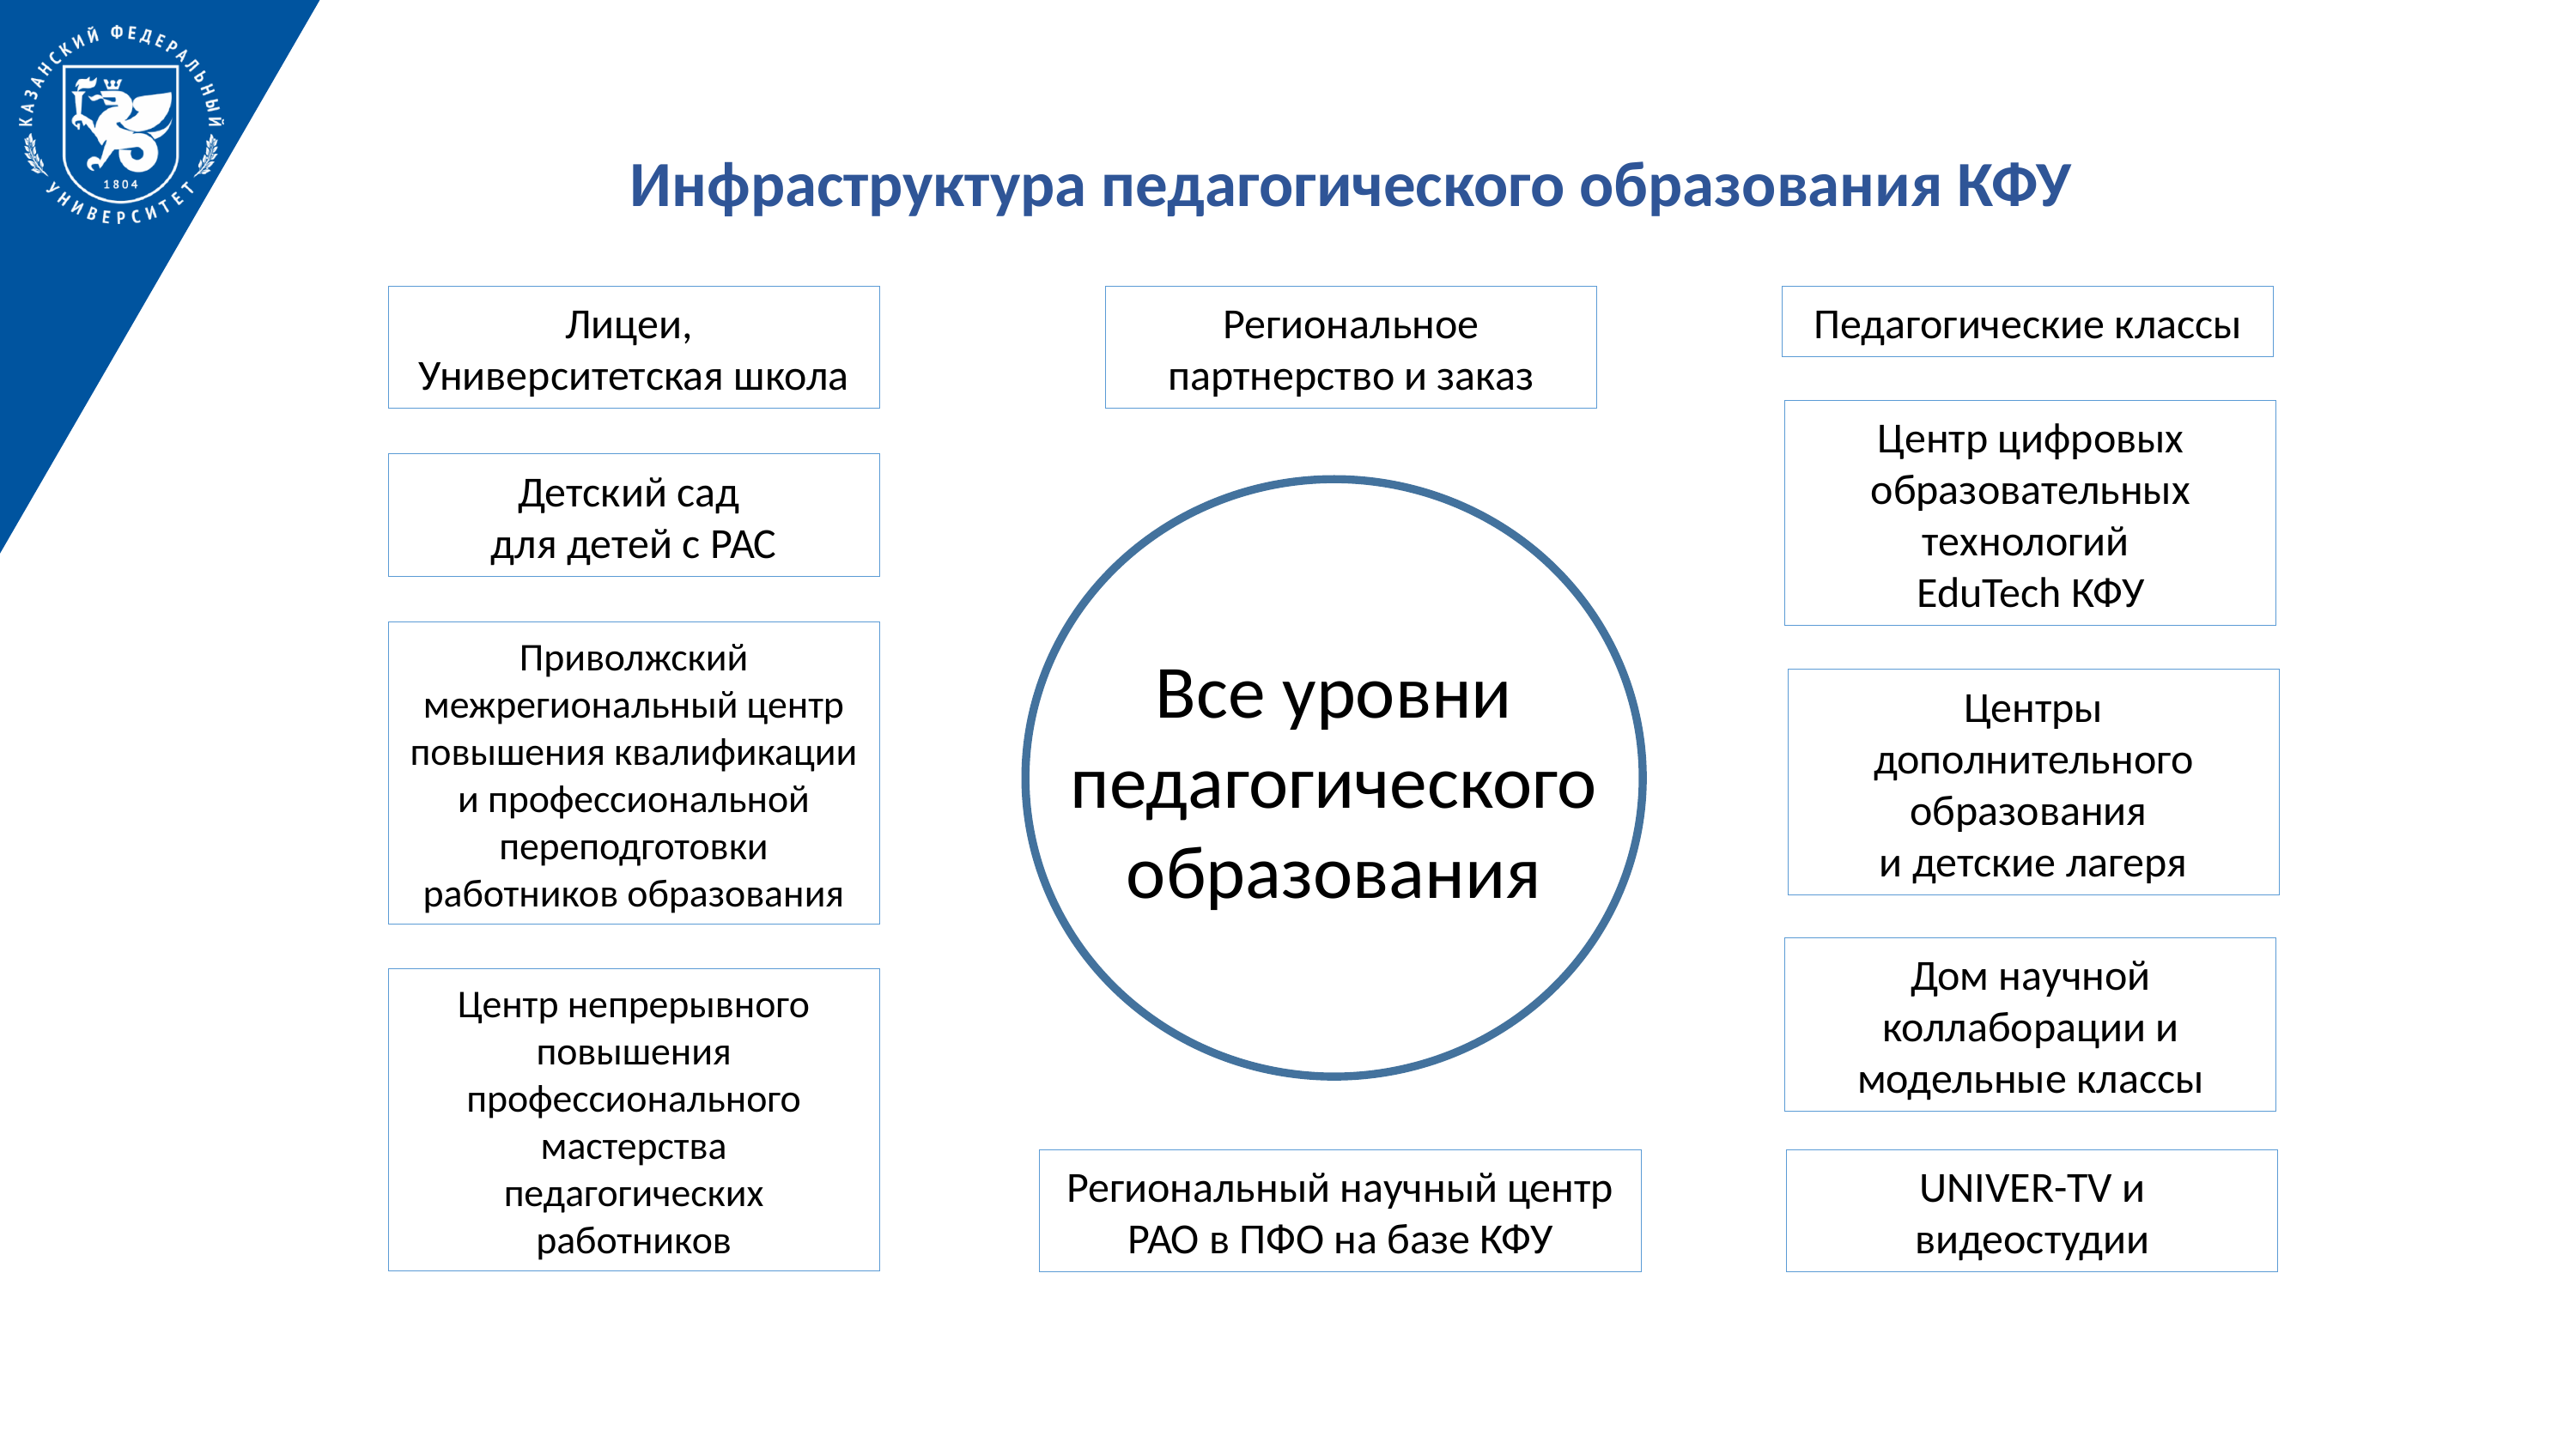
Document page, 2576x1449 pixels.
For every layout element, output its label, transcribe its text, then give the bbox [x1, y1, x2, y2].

text_box Детский сад для детей с РАС [388, 453, 880, 577]
text_box Центр цифровых образовательных технологий EduTech КФУ [1784, 400, 2276, 626]
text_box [1025, 479, 1643, 1077]
text_box Региональный научный центр РАО в ПФО на базе КФУ [1039, 1149, 1642, 1272]
text_box UNIVER-TV и видеостудии [1786, 1149, 2278, 1272]
text_box Центры дополнительного образования и детские лагеря [1788, 669, 2280, 895]
text_box Дом научной коллаборации и модельные классы [1784, 937, 2276, 1112]
text_box Региональное партнерство и заказ [1105, 286, 1597, 409]
text_box Центр непрерывного повышения профессионального мастерства педагогических работников [388, 968, 880, 1271]
text_box Педагогические классы [1782, 286, 2274, 357]
text_box Лицеи, Университетская школа [388, 286, 880, 409]
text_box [0, 0, 320, 559]
text_box Приволжский межрегиональный центр повышения квалификации и профессиональной переподготовки работников образования [388, 621, 880, 925]
text_box Инфраструктура педагогического образования КФУ [611, 132, 2092, 229]
